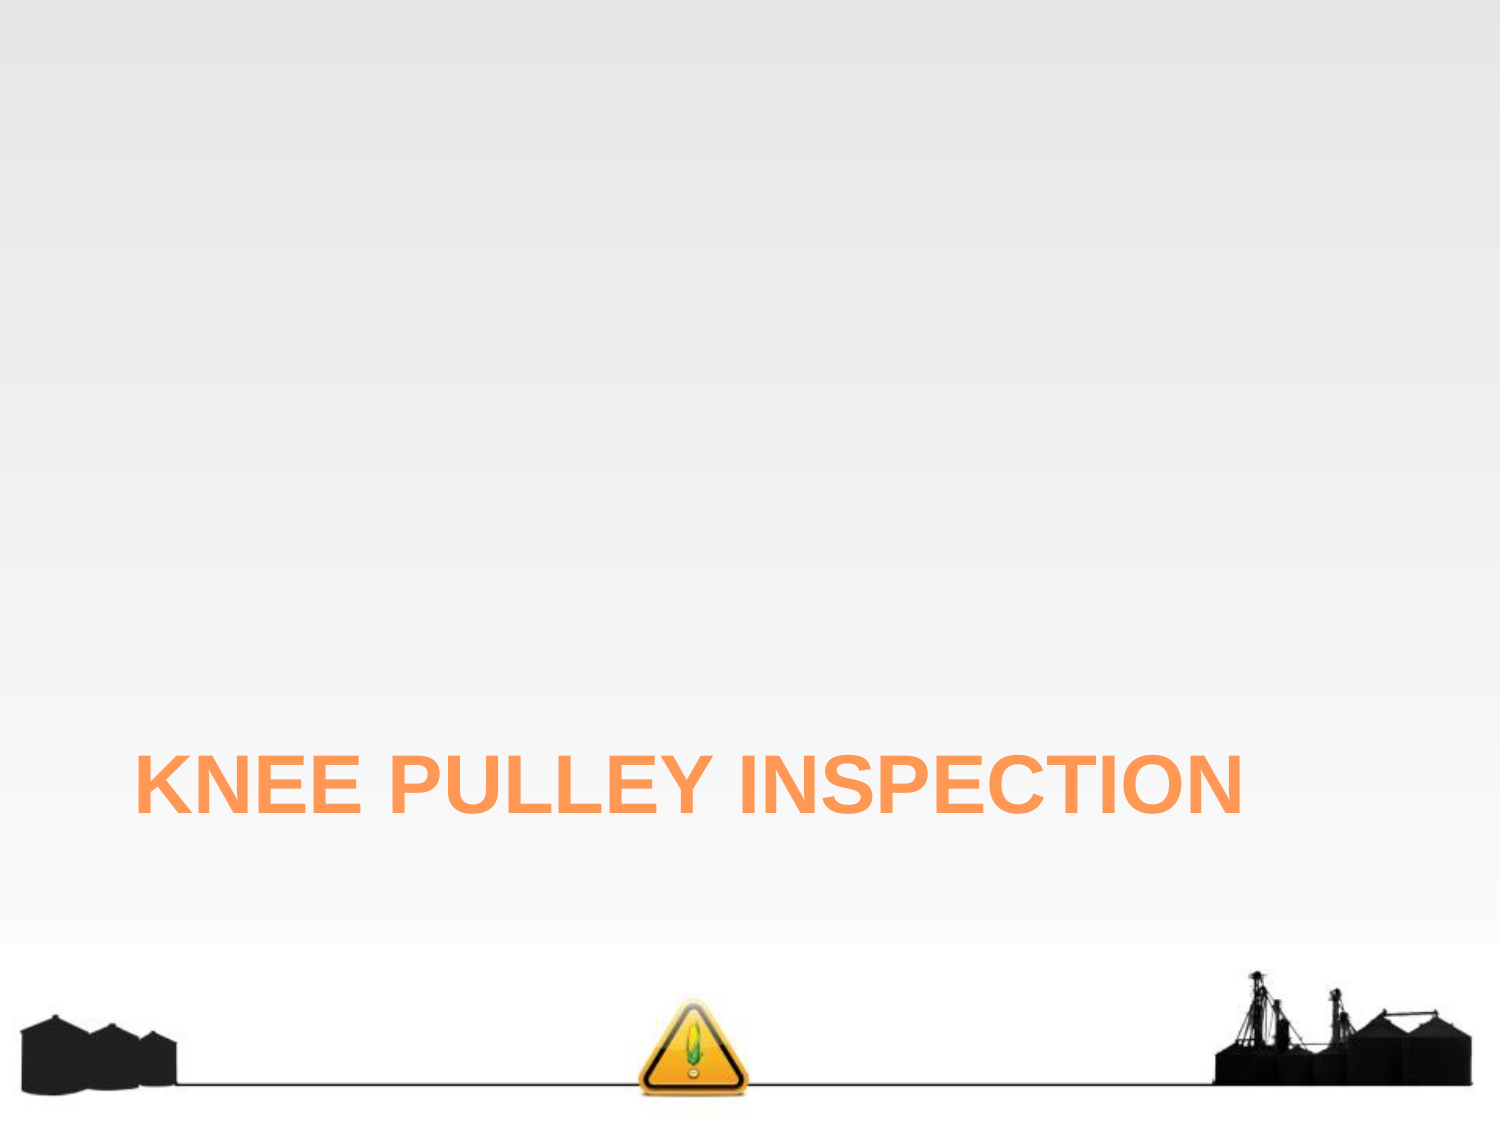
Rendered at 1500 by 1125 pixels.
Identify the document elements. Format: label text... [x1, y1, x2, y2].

picture [0, 943, 1500, 1124]
title KNEE PULLEY INSPECTION [118, 722, 1394, 941]
